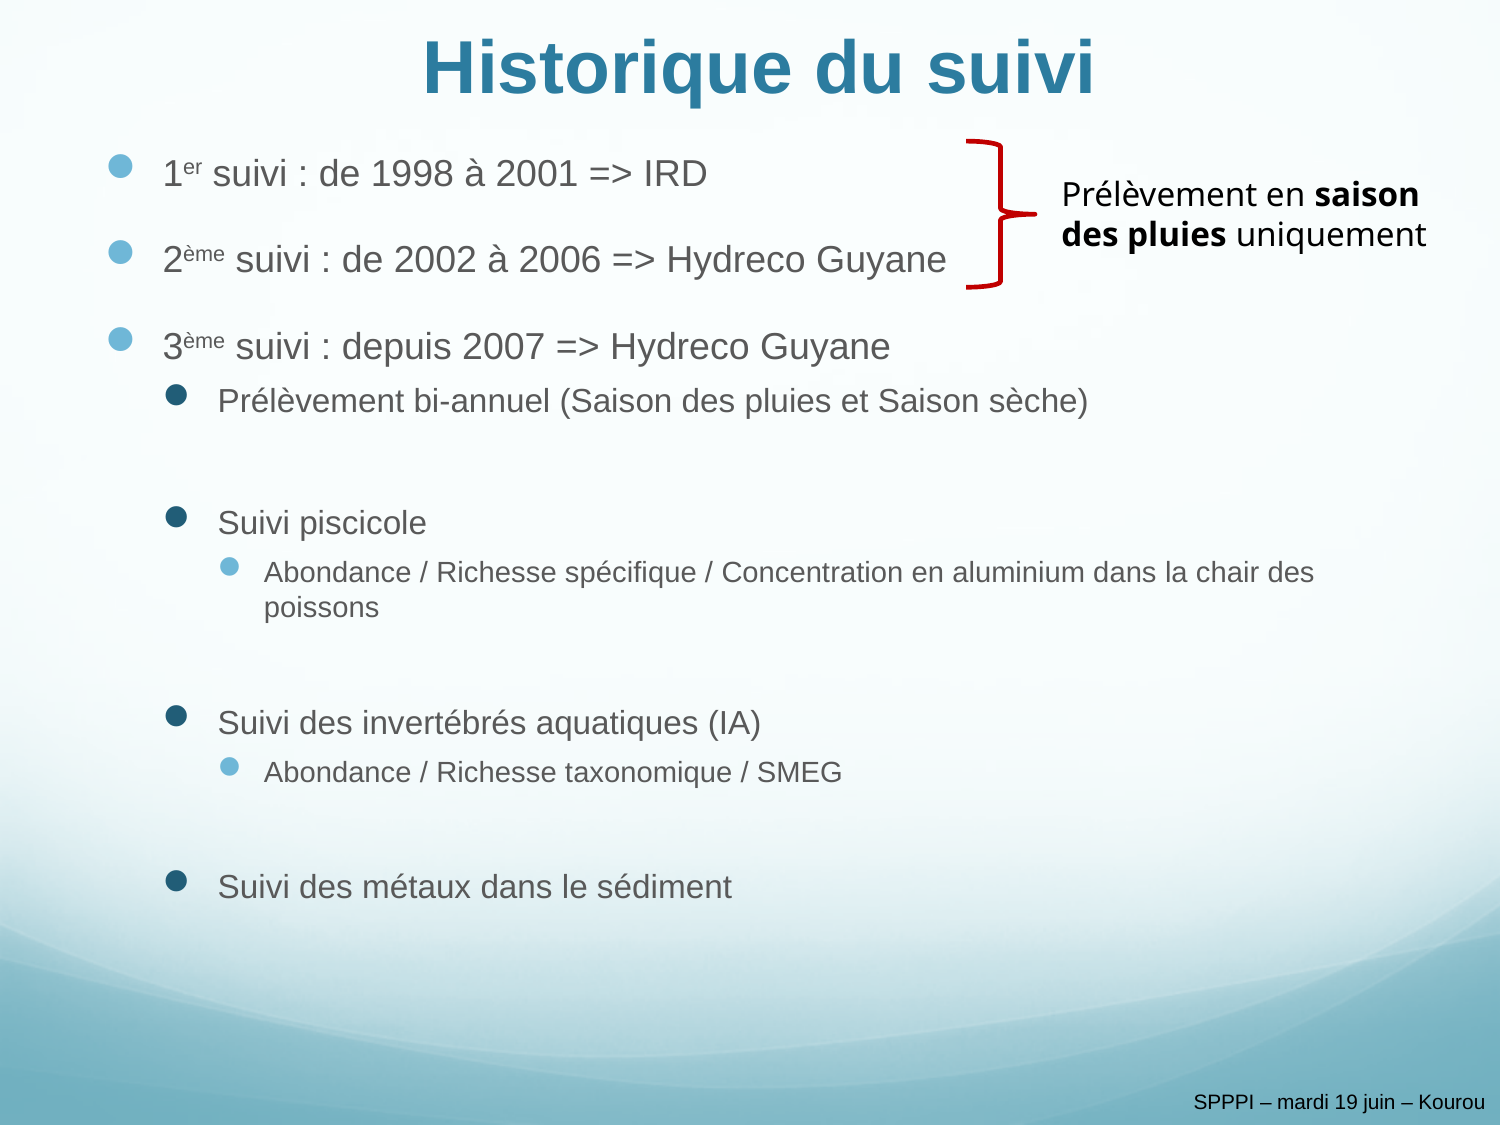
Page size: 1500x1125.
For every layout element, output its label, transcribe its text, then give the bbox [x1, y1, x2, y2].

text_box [965, 140, 1459, 288]
list 1er suivi : de 1998 à 2001 => IRD 2ème suivi : de 2002 à 2006 => Hydreco Guyane 3ème suivi : depuis 2007 => Hydreco Guyane Prélèvement bi-annuel (Saison des pluies et Saison sèche) Suivi piscicole Abondance / Richesse spécifique / Concentration en aluminium dans la chair des poissons Suivi des invertébrés aquatiques (IA) Abondance / Richesse taxonomique / SMEG Suivi des métaux dans le sédiment [90, 141, 1410, 975]
text_box SPPPI – mardi 19 juin – Kourou [1068, 1081, 1500, 1122]
title Historique du suivi [90, 17, 1410, 116]
